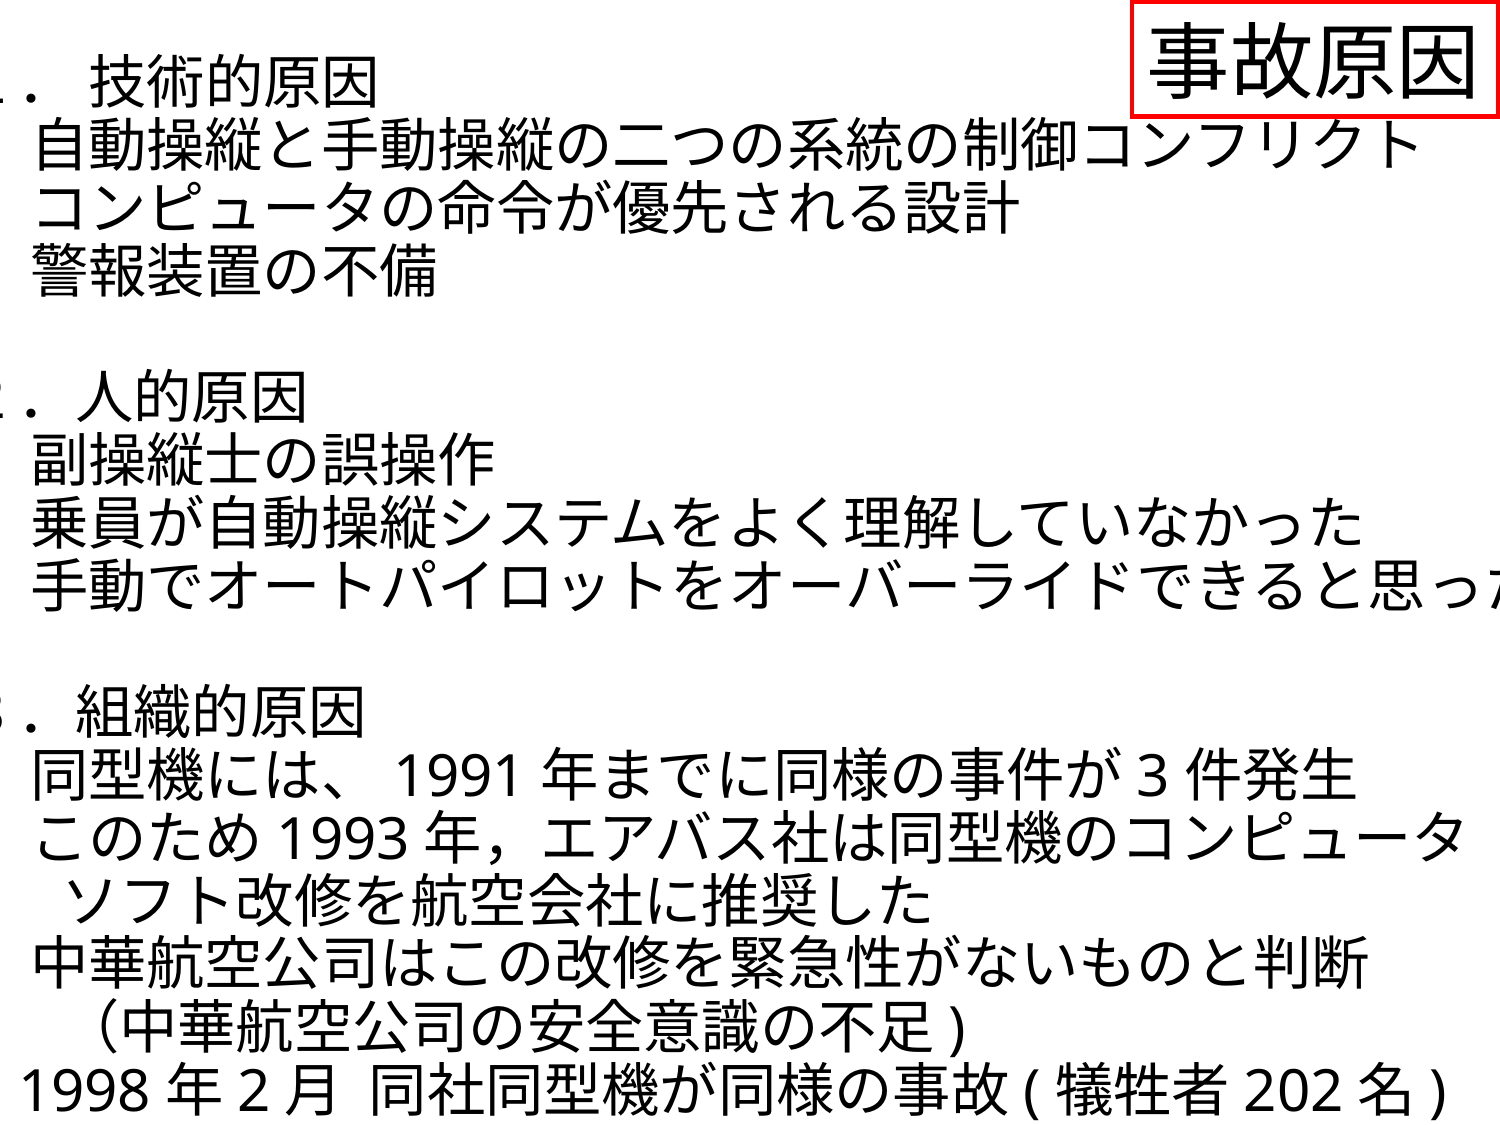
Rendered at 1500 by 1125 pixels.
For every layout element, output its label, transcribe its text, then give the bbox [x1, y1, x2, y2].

text_box １． 技術的原因 自動操縦と手動操縦の二つの系統の制御コンフリクト コンピュータの命令が優先される設計 警報装置の不備 ２．人的原因 副操縦士の誤操作 乗員が自動操縦システムをよく理解していなかった 手動でオートパイロットをオーバーライドできると思った ３．組織的原因 同型機には、1991年までに同様の事件が3件発生 このため1993年，エアバス社は同型機のコンピュータ ソフト改修を航空会社に推奨した 中華航空公司はこの改修を緊急性がないものと判断 （中華航空公司の安全意識の不足) 1998年2月 同社同型機が同様の事故(犠牲者202名) [0, 46, 1500, 1125]
text_box 事故原因 [1132, 1, 1499, 117]
